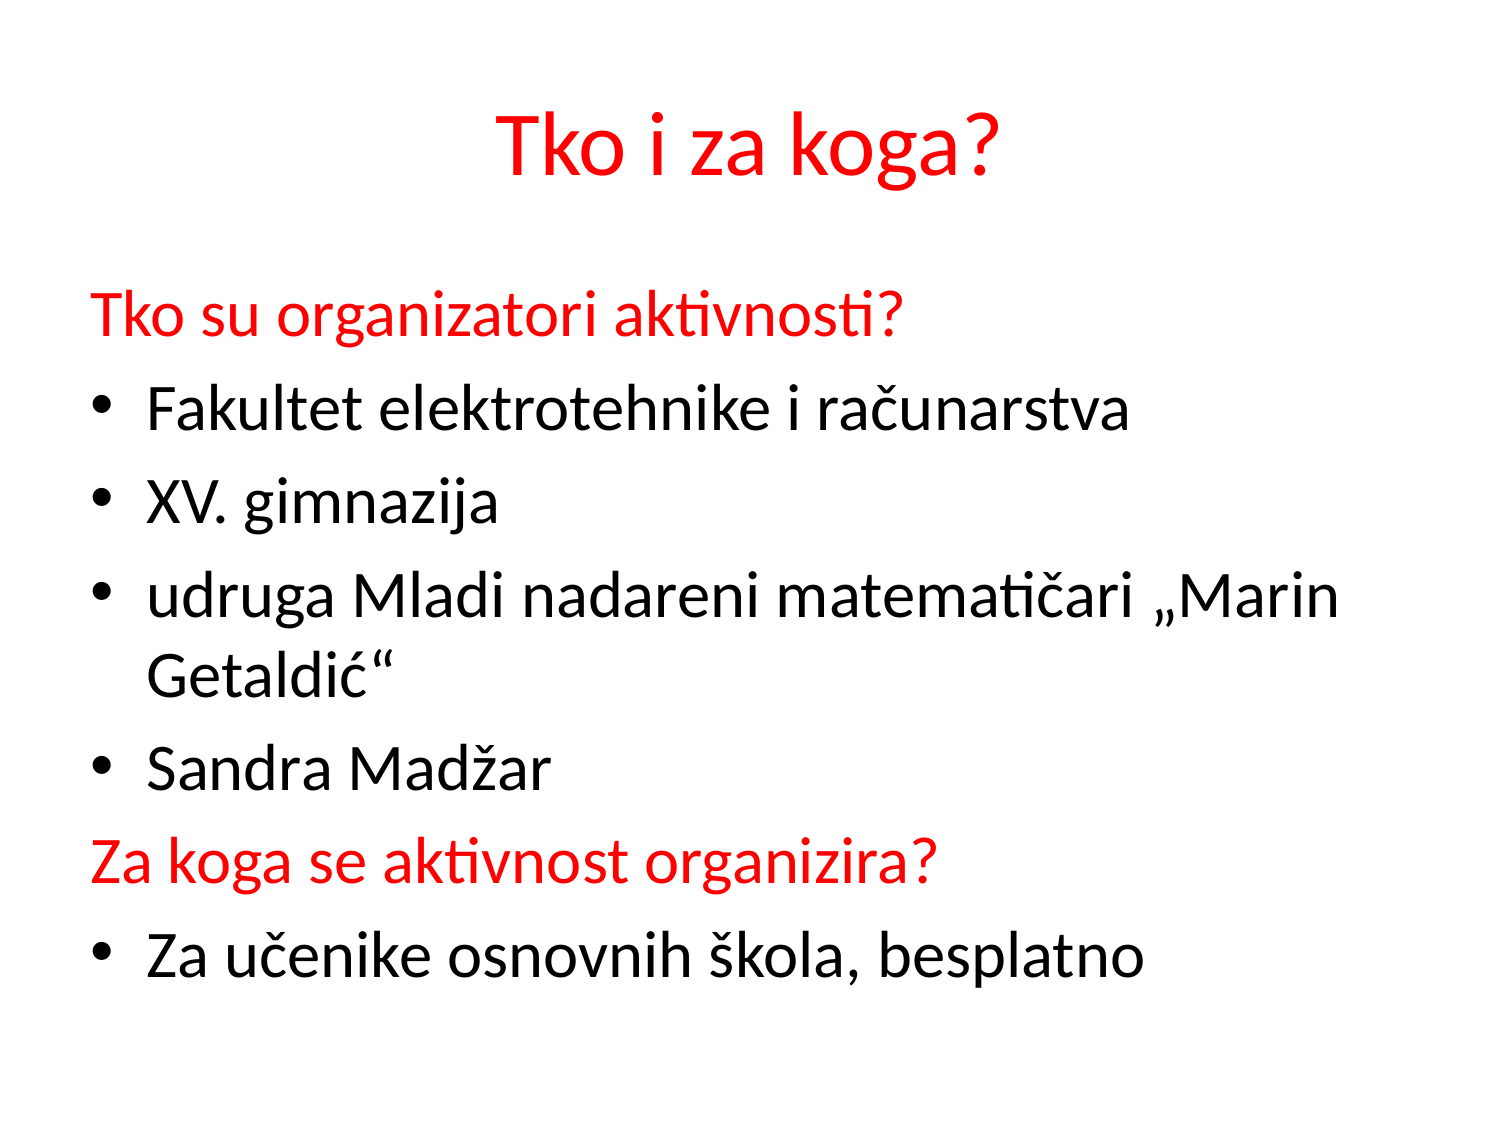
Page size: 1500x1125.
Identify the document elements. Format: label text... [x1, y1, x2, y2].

list Tko su organizatori aktivnosti? Fakultet elektrotehnike i računarstva XV. gimnazija udruga Mladi nadareni matematičari „Marin Getaldić“ Sandra Madžar Za koga se aktivnost organizira? Za učenike osnovnih škola, besplatno [75, 262, 1425, 1005]
title Tko i za koga? [75, 45, 1425, 233]
